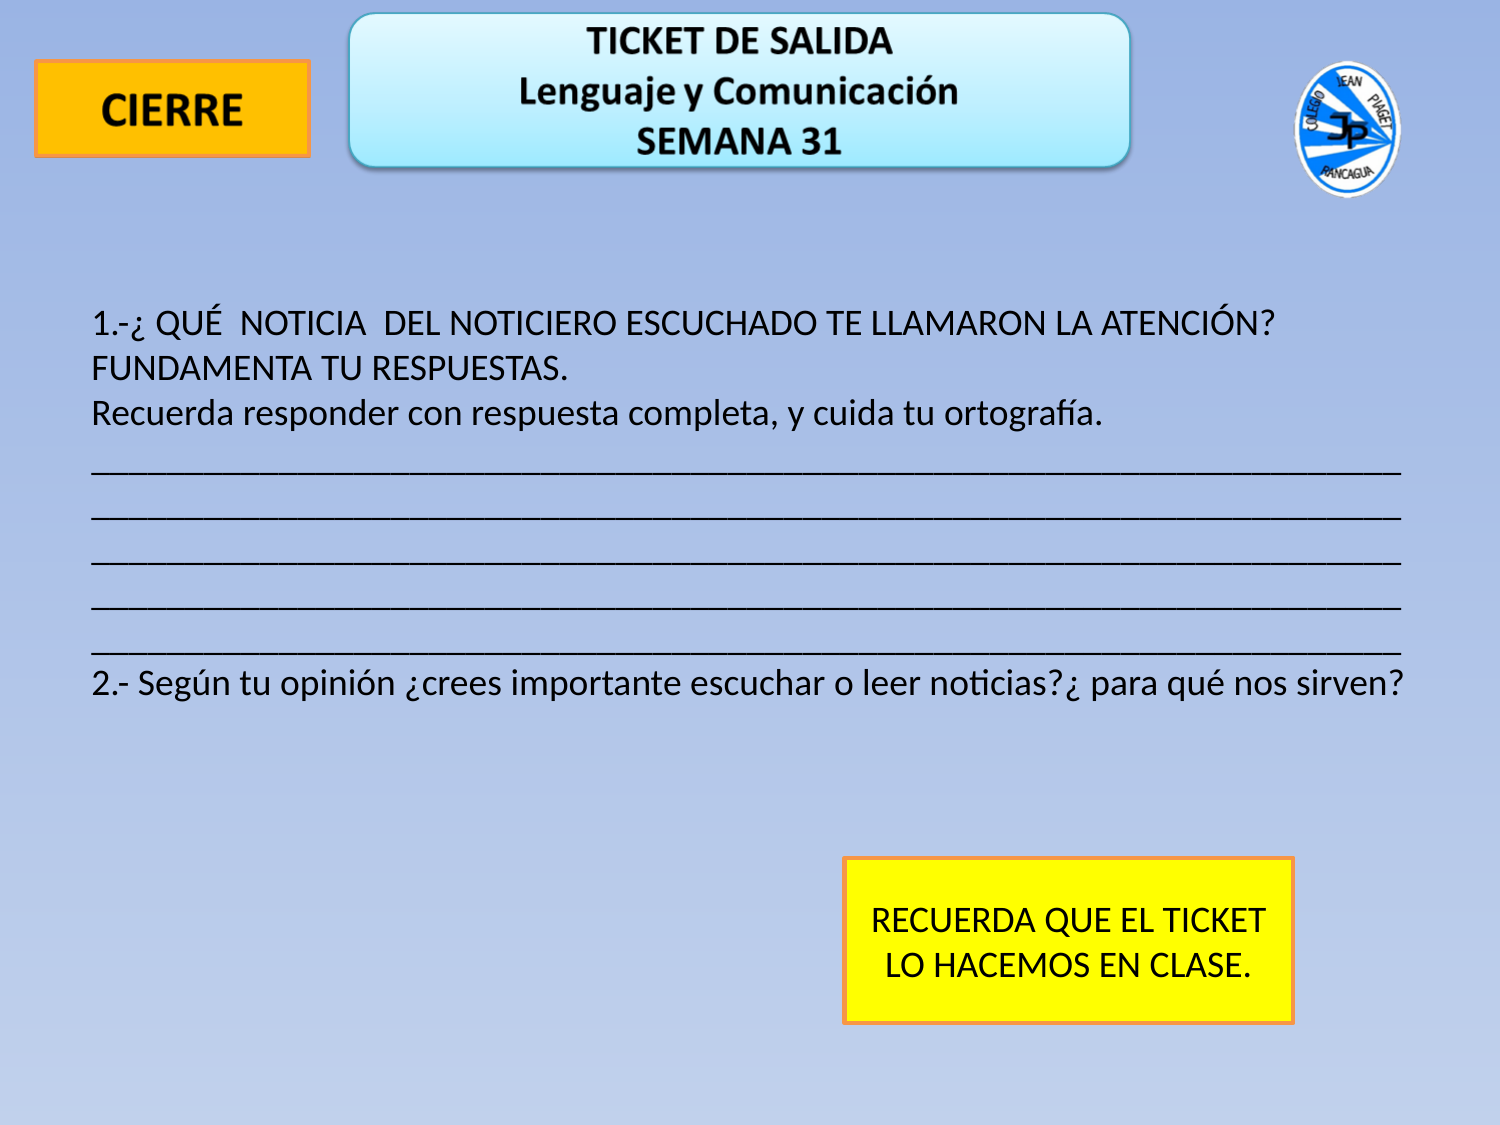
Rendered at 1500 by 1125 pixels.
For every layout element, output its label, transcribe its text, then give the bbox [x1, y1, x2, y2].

picture [34, 59, 312, 170]
picture [340, 0, 1138, 202]
picture [1269, 59, 1432, 200]
text_box 1.-¿ QUÉ NOTICIA DEL NOTICIERO ESCUCHADO TE LLAMARON LA ATENCIÓN? FUNDAMENTA TU RESPUESTAS. Recuerda responder con respuesta completa, y cuida tu ortografía. ______________________________________________________________________________________________________________________________________________________________________________________________________________________________________________________________________________________________________________________________________________________________ 2.- Según tu opinión ¿crees importante escuchar o leer noticias?¿ para qué nos sirven? [76, 290, 1432, 711]
text_box RECUERDA QUE EL TICKET LO HACEMOS EN CLASE. [842, 856, 1295, 1025]
